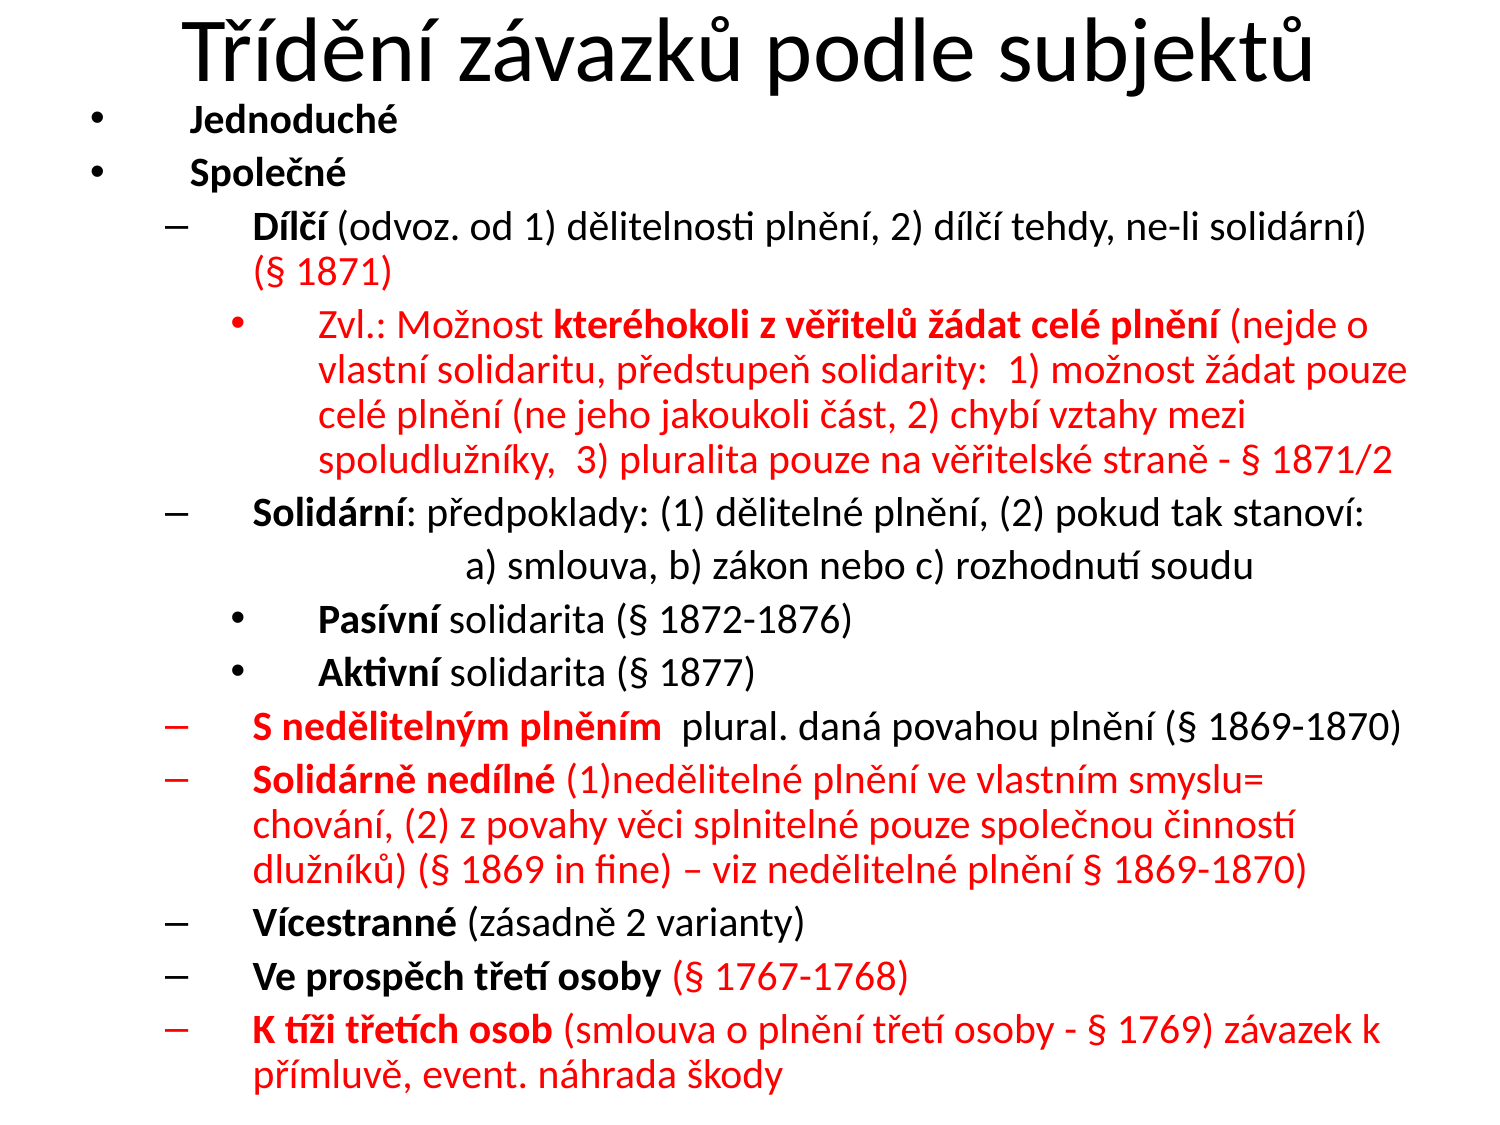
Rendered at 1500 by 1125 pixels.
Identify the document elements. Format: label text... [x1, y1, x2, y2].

list Jednoduché Společné Dílčí (odvoz. od 1) dělitelnosti plnění, 2) dílčí tehdy, ne-li solidární) (§ 1871) Zvl.: Možnost kteréhokoli z věřitelů žádat celé plnění (nejde o vlastní solidaritu, předstupeň solidarity: 1) možnost žádat pouze celé plnění (ne jeho jakoukoli část, 2) chybí vztahy mezi spoludlužníky, 3) pluralita pouze na věřitelské straně - § 1871/2 Solidární: předpoklady: (1) dělitelné plnění, (2) pokud tak stanoví: a) smlouva, b) zákon nebo c) rozhodnutí soudu Pasívní solidarita (§ 1872-1876) Aktivní solidarita (§ 1877) S nedělitelným plněním plural. daná povahou plnění (§ 1869-1870) Solidárně nedílné (1)nedělitelné plnění ve vlastním smyslu= chování, (2) z povahy věci splnitelné pouze společnou činností dlužníků) (§ 1869 in fine) – viz nedělitelné plnění § 1869-1870) Vícestranné (zásadně 2 varianty) Ve prospěch třetí osoby (§ 1767-1768) K tíži třetích osob (smlouva o plnění třetí osoby - § 1769) závazek k přímluvě, event. náhrada škody [74, 89, 1426, 1125]
title Třídění závazků podle subjektů [74, 0, 1426, 89]
